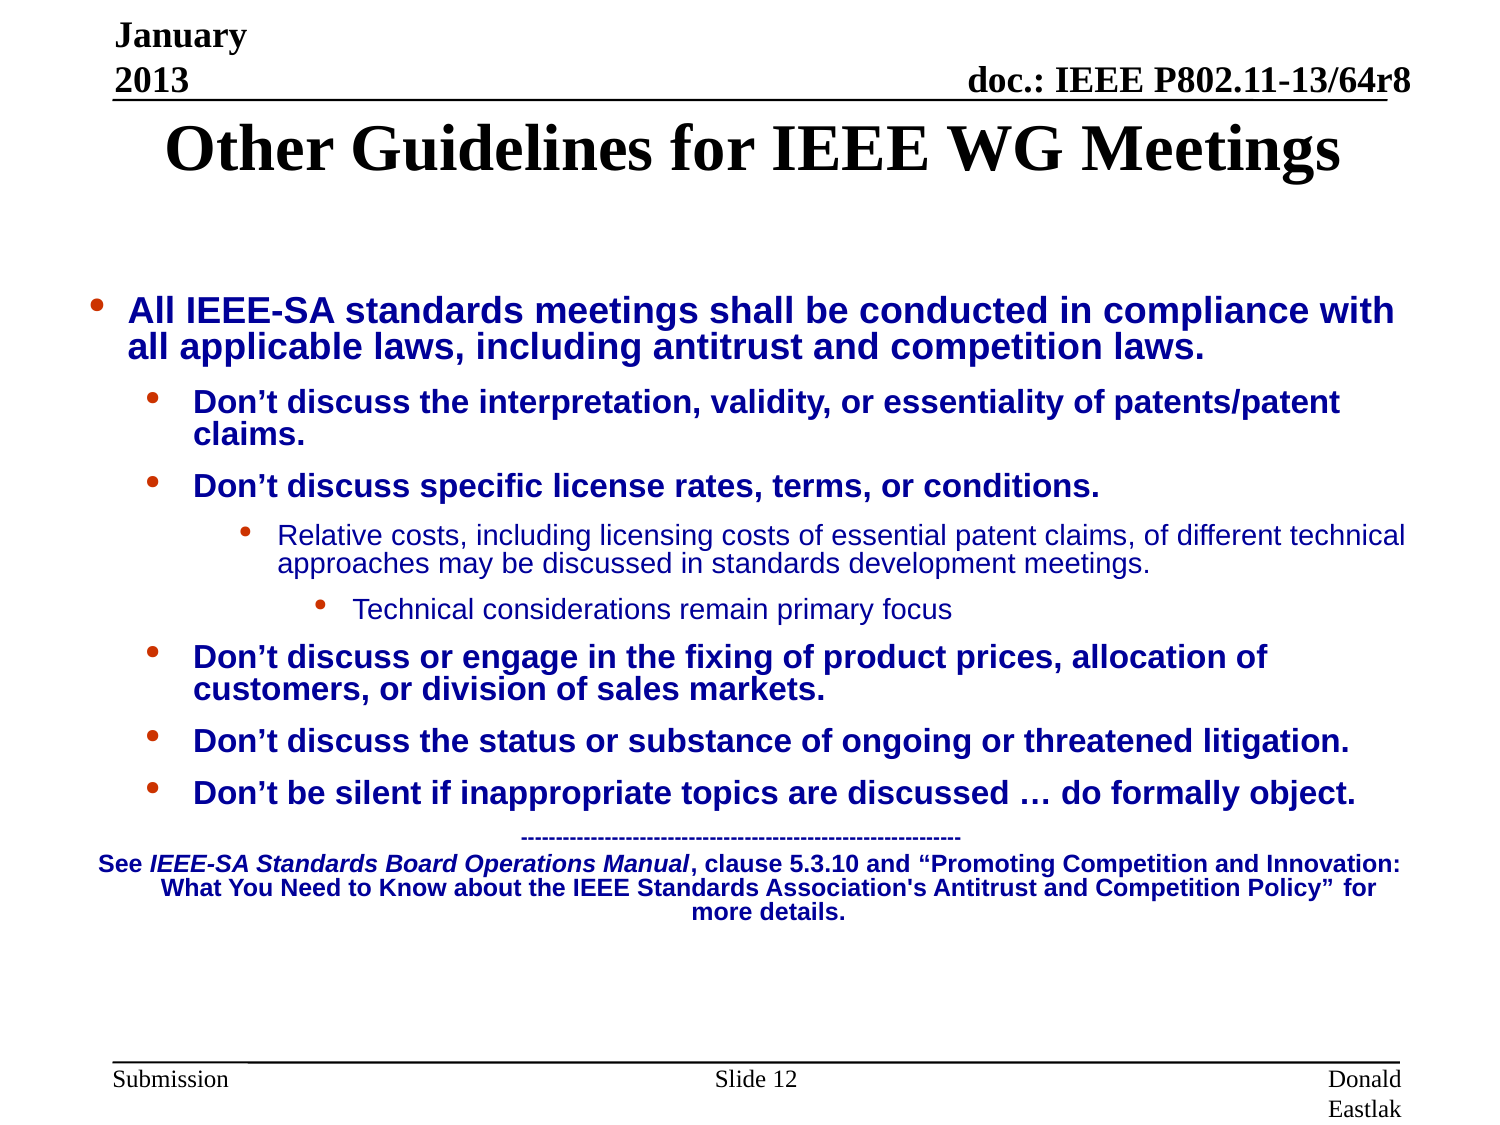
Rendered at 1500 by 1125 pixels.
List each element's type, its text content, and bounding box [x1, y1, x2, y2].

title Other Guidelines for IEEE WG Meetings [59, 50, 1448, 238]
text_box [87, 37, 1438, 163]
text_box All IEEE-SA standards meetings shall be conducted in compliance with all applicable laws, including antitrust and competition laws. Don’t discuss the interpretation, validity, or essentiality of patents/patent claims. Don’t discuss specific license rates, terms, or conditions. Relative costs, including licensing costs of essential patent claims, of different technical approaches may be discussed in standards development meetings. Technical considerations remain primary focus Don’t discuss or engage in the fixing of product prices, allocation of customers, or division of sales markets. Don’t discuss the status or substance of ongoing or threatened litigation. Don’t be silent if inappropriate topics are discussed … do formally object. --------------------------------------------------------------- See IEEE-SA Standards Board Operations Manual, clause 5.3.10 and “Promoting Competition and Innovation: What You Need to Know about the IEEE Standards Association's Antitrust and Competition Policy” for more details. [74, 262, 1425, 1113]
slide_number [114, 54, 290, 100]
slide_number Slide 12 [712, 1062, 800, 1093]
footer Donald Eastlake 3rd, Huawei Technologies [1325, 1062, 1402, 1093]
